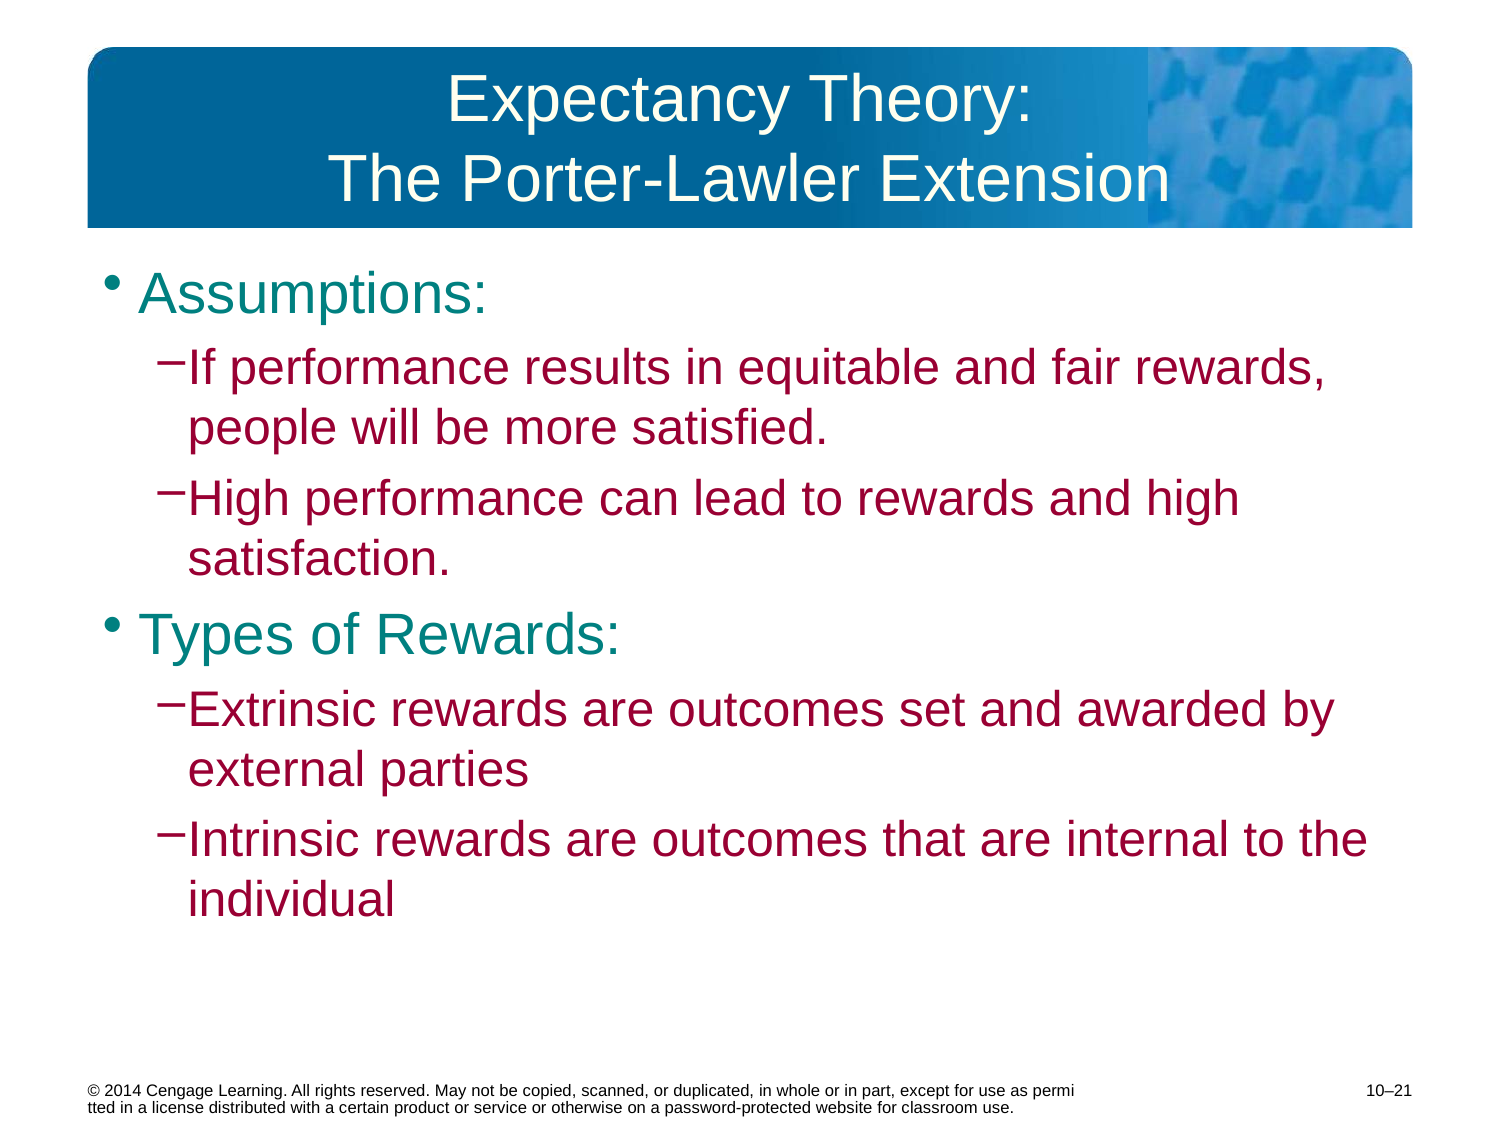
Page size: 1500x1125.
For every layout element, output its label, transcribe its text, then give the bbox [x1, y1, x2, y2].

footer © 2014 Cengage Learning. All rights reserved. May not be copied, scanned, or duplicated, in whole or in part, except for use as permitted in a license distributed with a certain product or service or otherwise on a password-protected website for classroom use. [87, 1050, 1080, 1100]
slide_number 10–21 [1224, 1046, 1413, 1100]
list Assumptions: If performance results in equitable and fair rewards, people will be more satisfied. High performance can lead to rewards and high satisfaction. Types of Rewards: Extrinsic rewards are outcomes set and awarded by external parties Intrinsic rewards are outcomes that are internal to the individual [87, 247, 1413, 1000]
title Expectancy Theory: The Porter-Lawler Extension [87, 47, 1413, 228]
